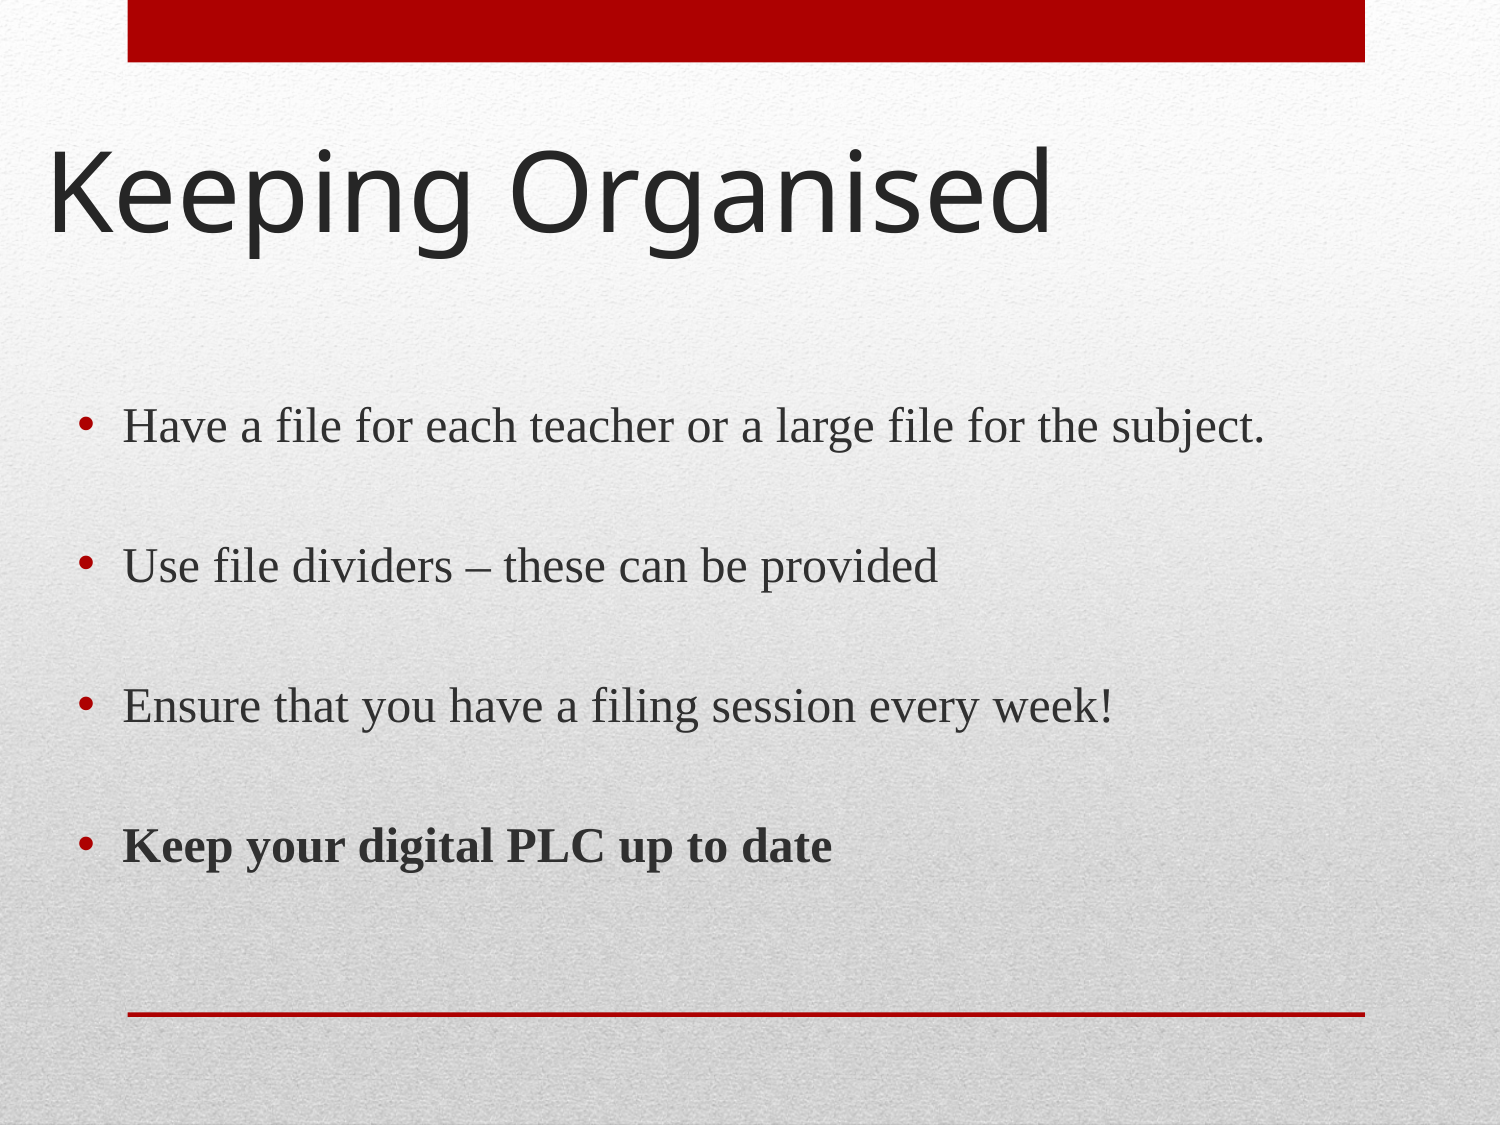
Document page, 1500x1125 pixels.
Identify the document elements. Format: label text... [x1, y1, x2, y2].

title Keeping Organised [29, 0, 1142, 263]
list Have a file for each teacher or a large file for the subject. Use file dividers – these can be provided Ensure that you have a filing session every week! Keep your digital PLC up to date [62, 278, 1300, 917]
picture [0, 0, 1500, 1125]
